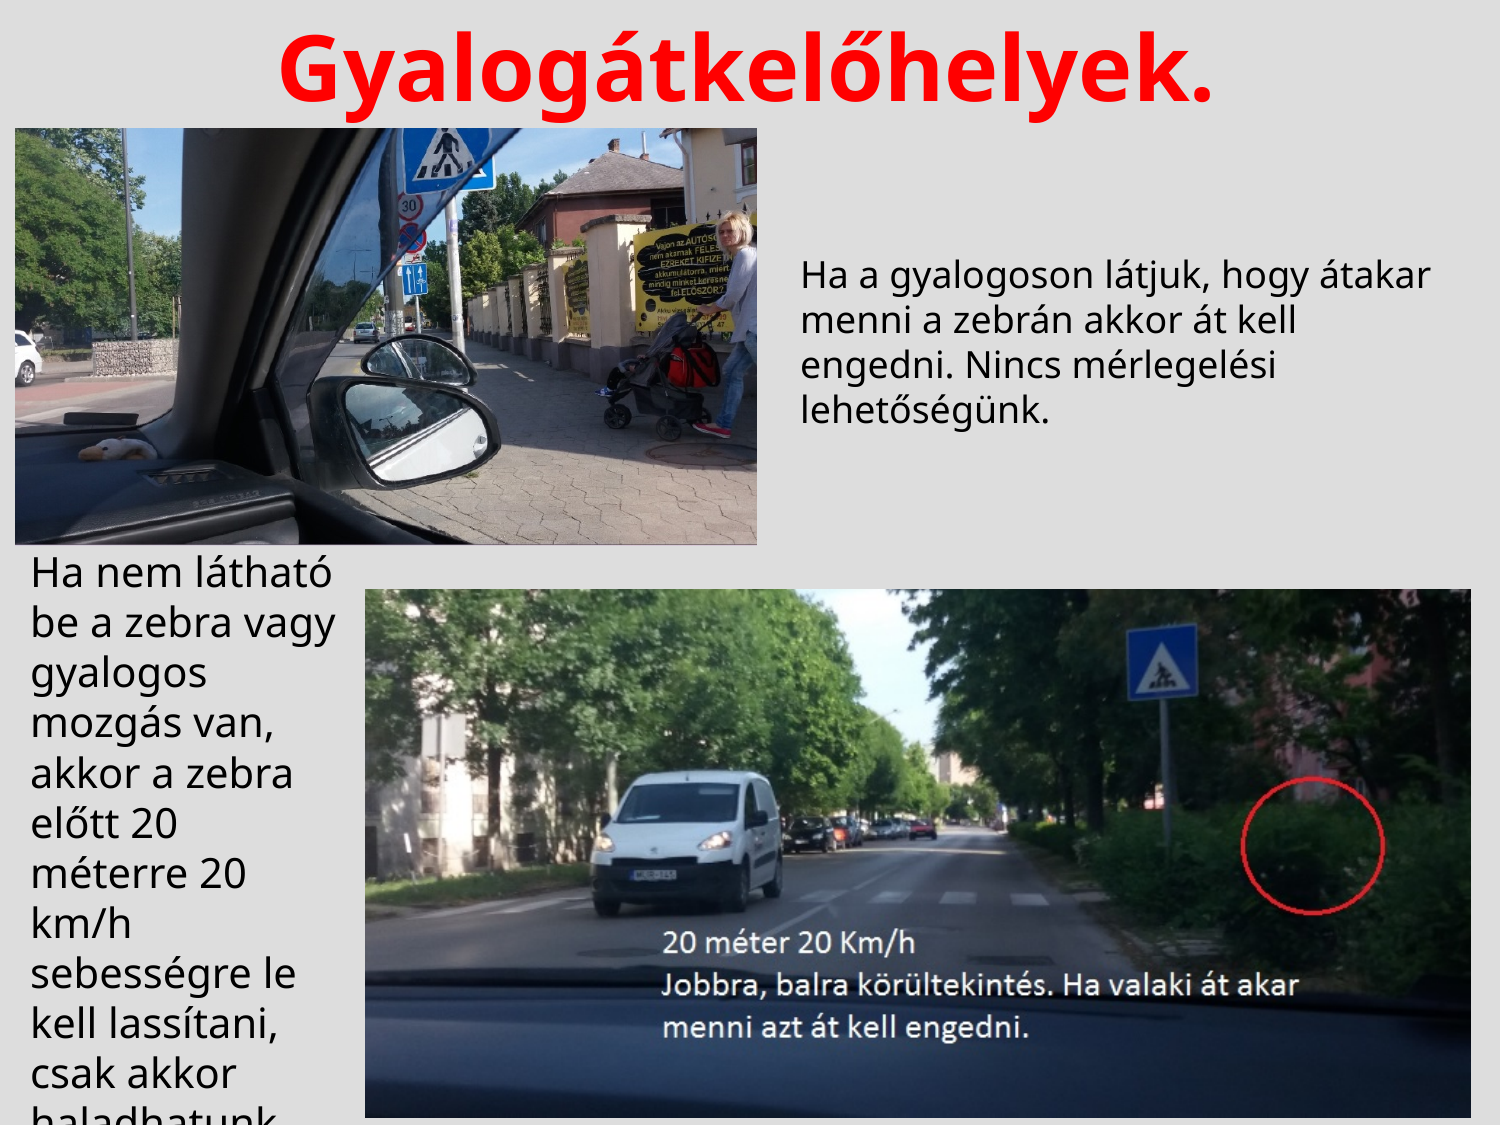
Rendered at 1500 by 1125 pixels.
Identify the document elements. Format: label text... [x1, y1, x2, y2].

text_box Ha a gyalogoson látjuk, hogy átakar menni a zebrán akkor át kell engedni. Nincs mérlegelési lehetőségünk. [785, 243, 1471, 439]
text_box Ha nem látható be a zebra vagy gyalogos mozgás van, akkor a zebra előtt 20 méterre 20 km/h sebességre le kell lassítani, csak akkor haladhatunk tovább ha nem jön gyalogos. (Deák F. út) [15, 546, 358, 1125]
picture [365, 589, 1471, 1118]
text_box 20 m; 20 Km/h [358, 1042, 365, 1103]
text_box Gyalogátkelőhelyek. [41, 2, 1454, 128]
picture [15, 128, 757, 546]
